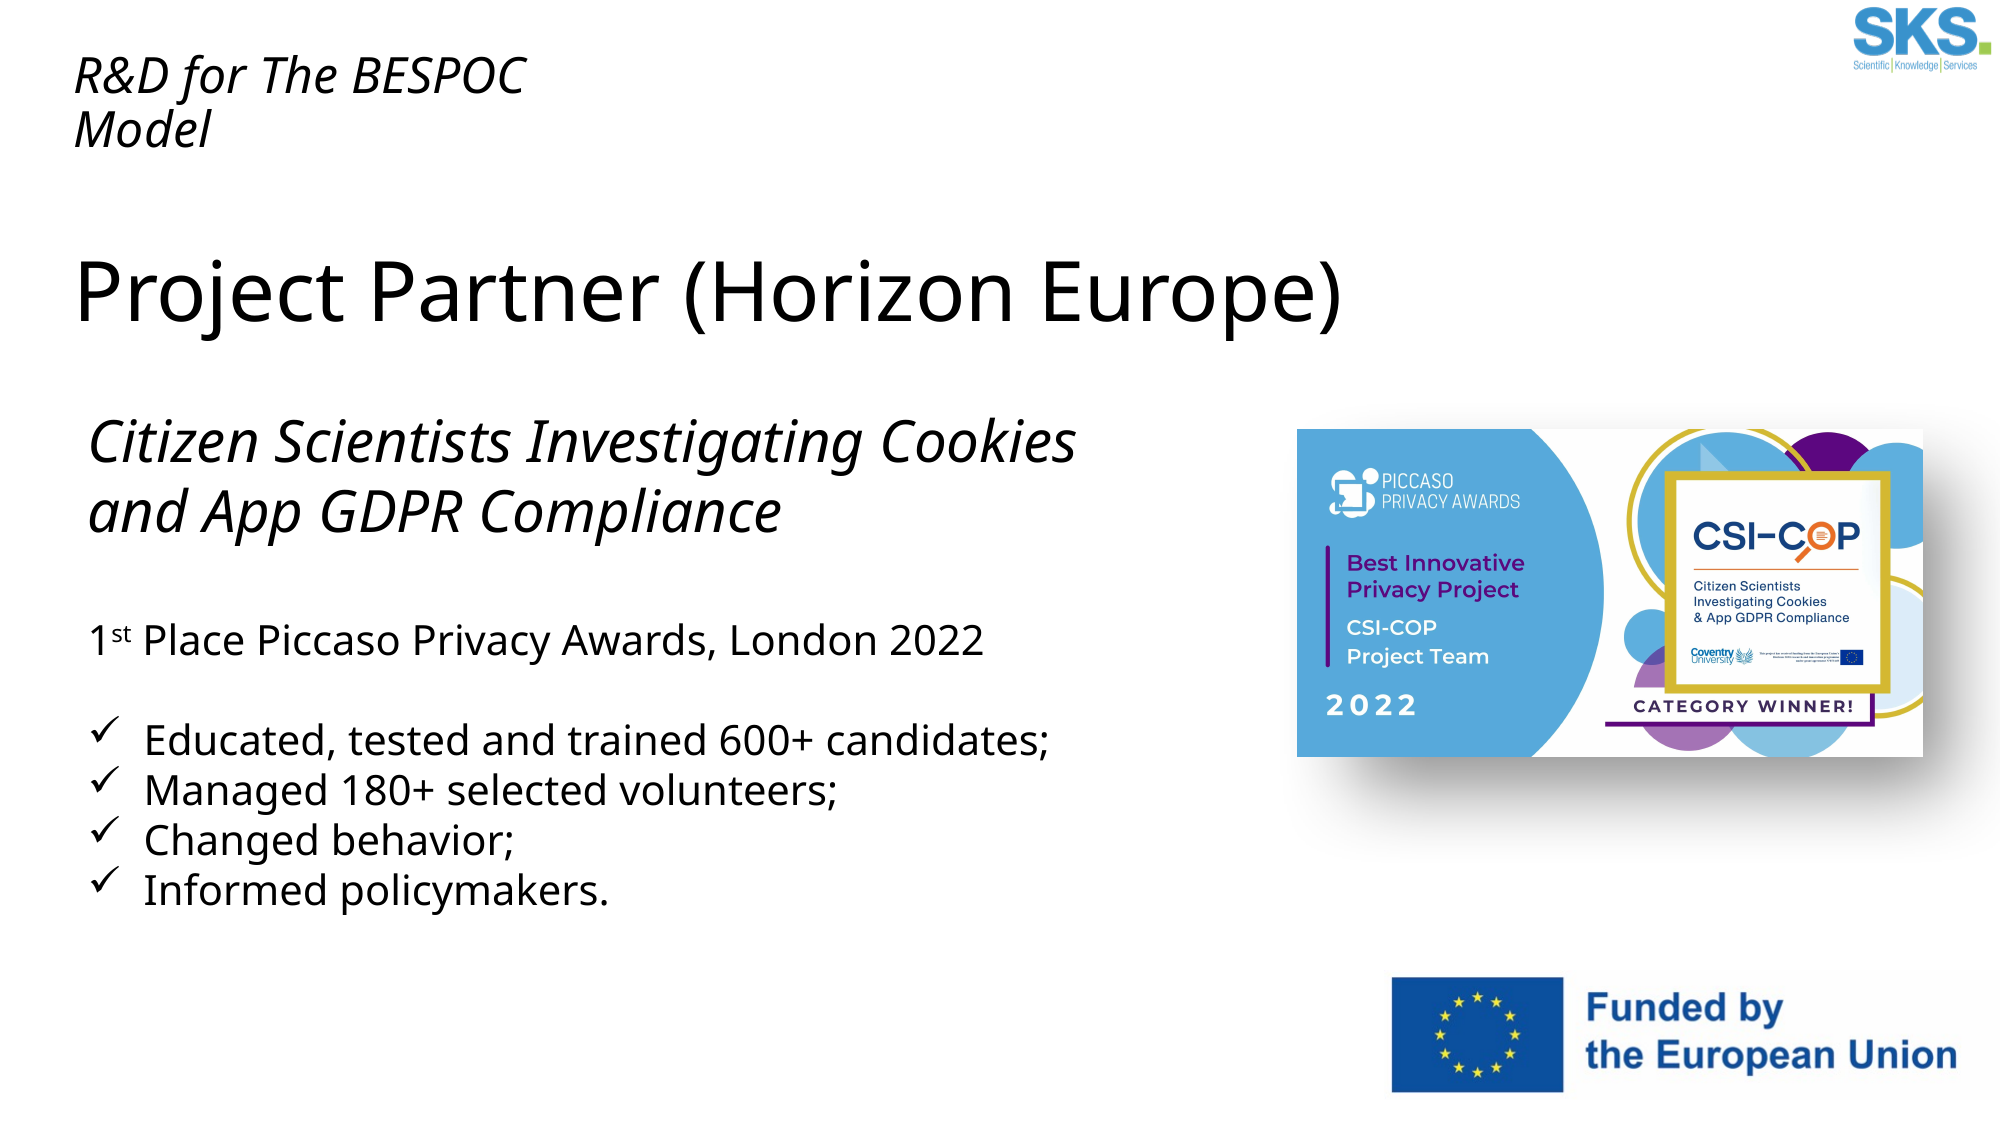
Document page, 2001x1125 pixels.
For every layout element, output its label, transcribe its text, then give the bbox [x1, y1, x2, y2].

picture [1296, 428, 1924, 758]
title Project Partner (Horizon Europe) [58, 242, 1732, 337]
picture [1844, 0, 2000, 82]
text_box R&D for The BESPOC Model [58, 38, 664, 170]
text_box Citizen Scientists Investigating Cookies and App GDPR Compliance 1st Place Piccaso Privacy Awards, London 2022 Educated, tested and trained 600+ candidates; Managed 180+ selected volunteers; Changed behavior; Informed policymakers. [72, 396, 1146, 1011]
picture [1384, 970, 2000, 1101]
